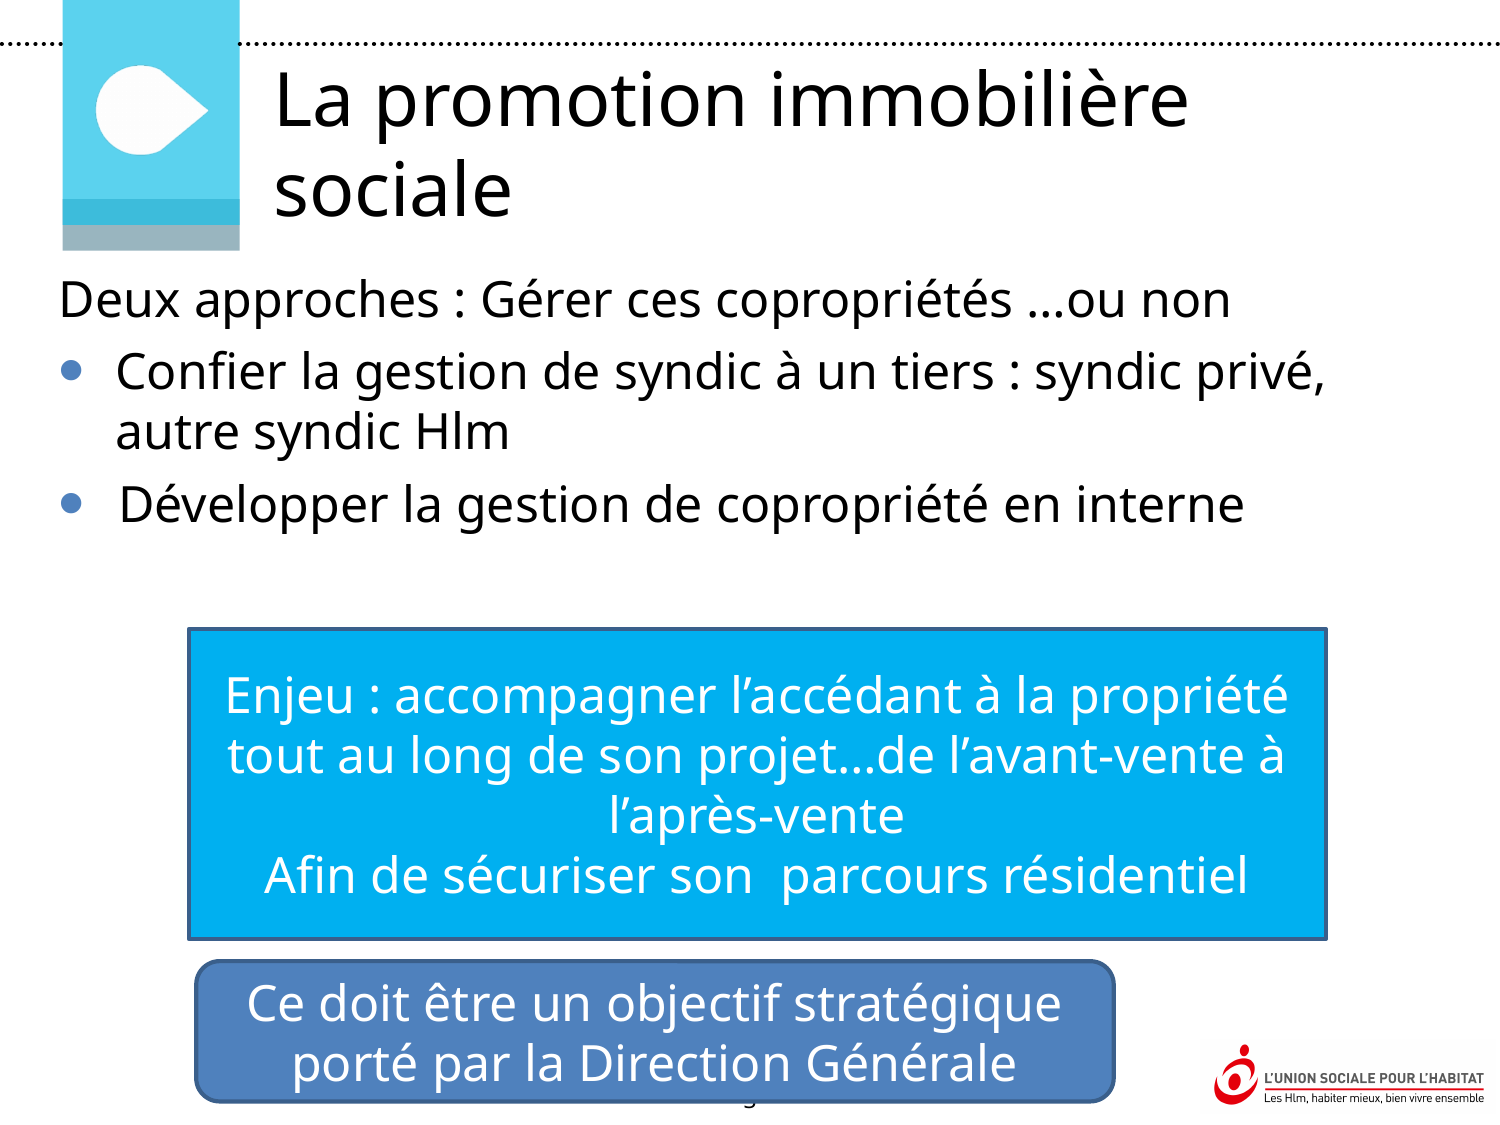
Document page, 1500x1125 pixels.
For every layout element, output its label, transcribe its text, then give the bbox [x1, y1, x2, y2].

picture [78, 45, 226, 168]
list Deux approches : Gérer ces copropriétés …ou non Confier la gestion de syndic à un tiers : syndic privé, autre syndic Hlm Développer la gestion de copropriété en interne [0, 259, 1444, 1011]
list La promotion immobilière sociale [239, 43, 1437, 251]
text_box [188, 628, 1326, 1102]
picture [1200, 1039, 1496, 1114]
